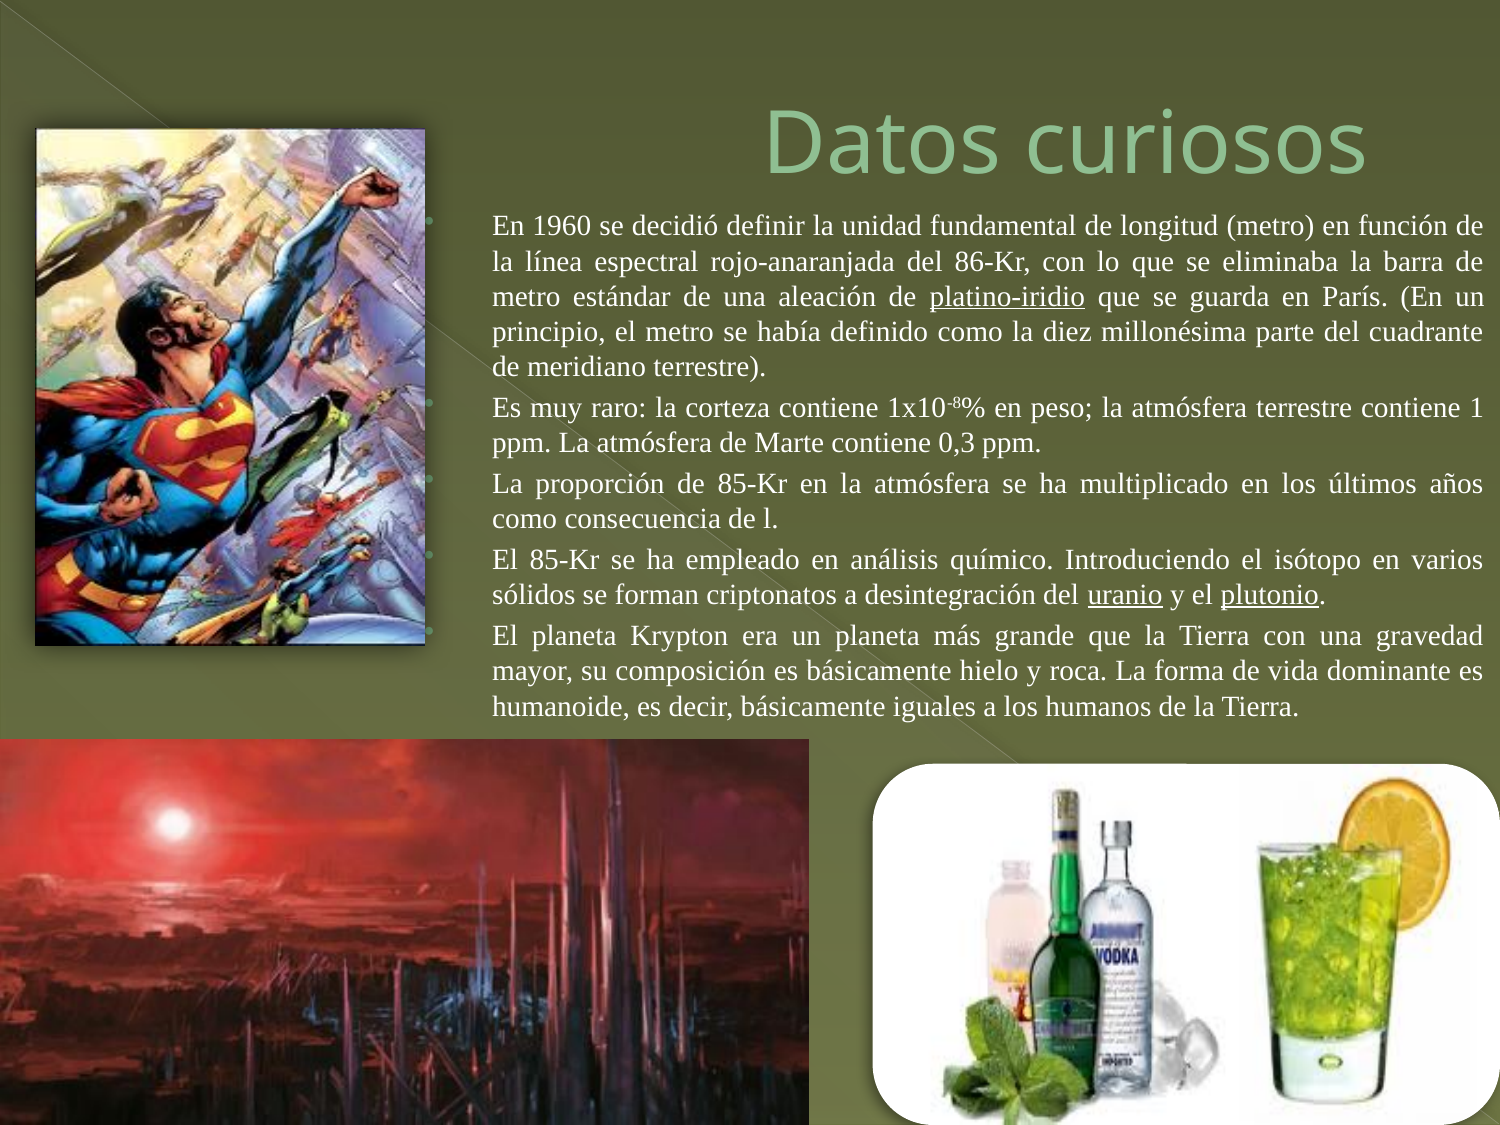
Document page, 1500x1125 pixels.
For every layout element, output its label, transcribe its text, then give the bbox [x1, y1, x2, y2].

title Datos curiosos [667, 23, 1449, 199]
picture [0, 739, 810, 1125]
picture [34, 128, 426, 646]
picture [872, 763, 1500, 1125]
list En 1960 se decidió definir la unidad fundamental de longitud (metro) en función de la línea espectral rojo-anaranjada del 86-Kr, con lo que se eliminaba la barra de metro estándar de una aleación de platino-iridio que se guarda en París. (En un principio, el metro se había definido como la diez millonésima parte del cuadrante de meridiano terrestre). Es muy raro: la corteza contiene 1x10-8% en peso; la atmósfera terrestre contiene 1 ppm. La atmósfera de Marte contiene 0,3 ppm. La proporción de 85-Kr en la atmósfera se ha multiplicado en los últimos años como consecuencia de l. El 85-Kr se ha empleado en análisis químico. Introduciendo el isótopo en varios sólidos se forman criptonatos a desintegración del uranio y el plutonio. El planeta Krypton era un planeta más grande que la Tierra con una gravedad mayor, su composición es básicamente hielo y roca. La forma de vida dominante es humanoide, es decir, básicamente iguales a los humanos de la Tierra. [410, 199, 1500, 739]
